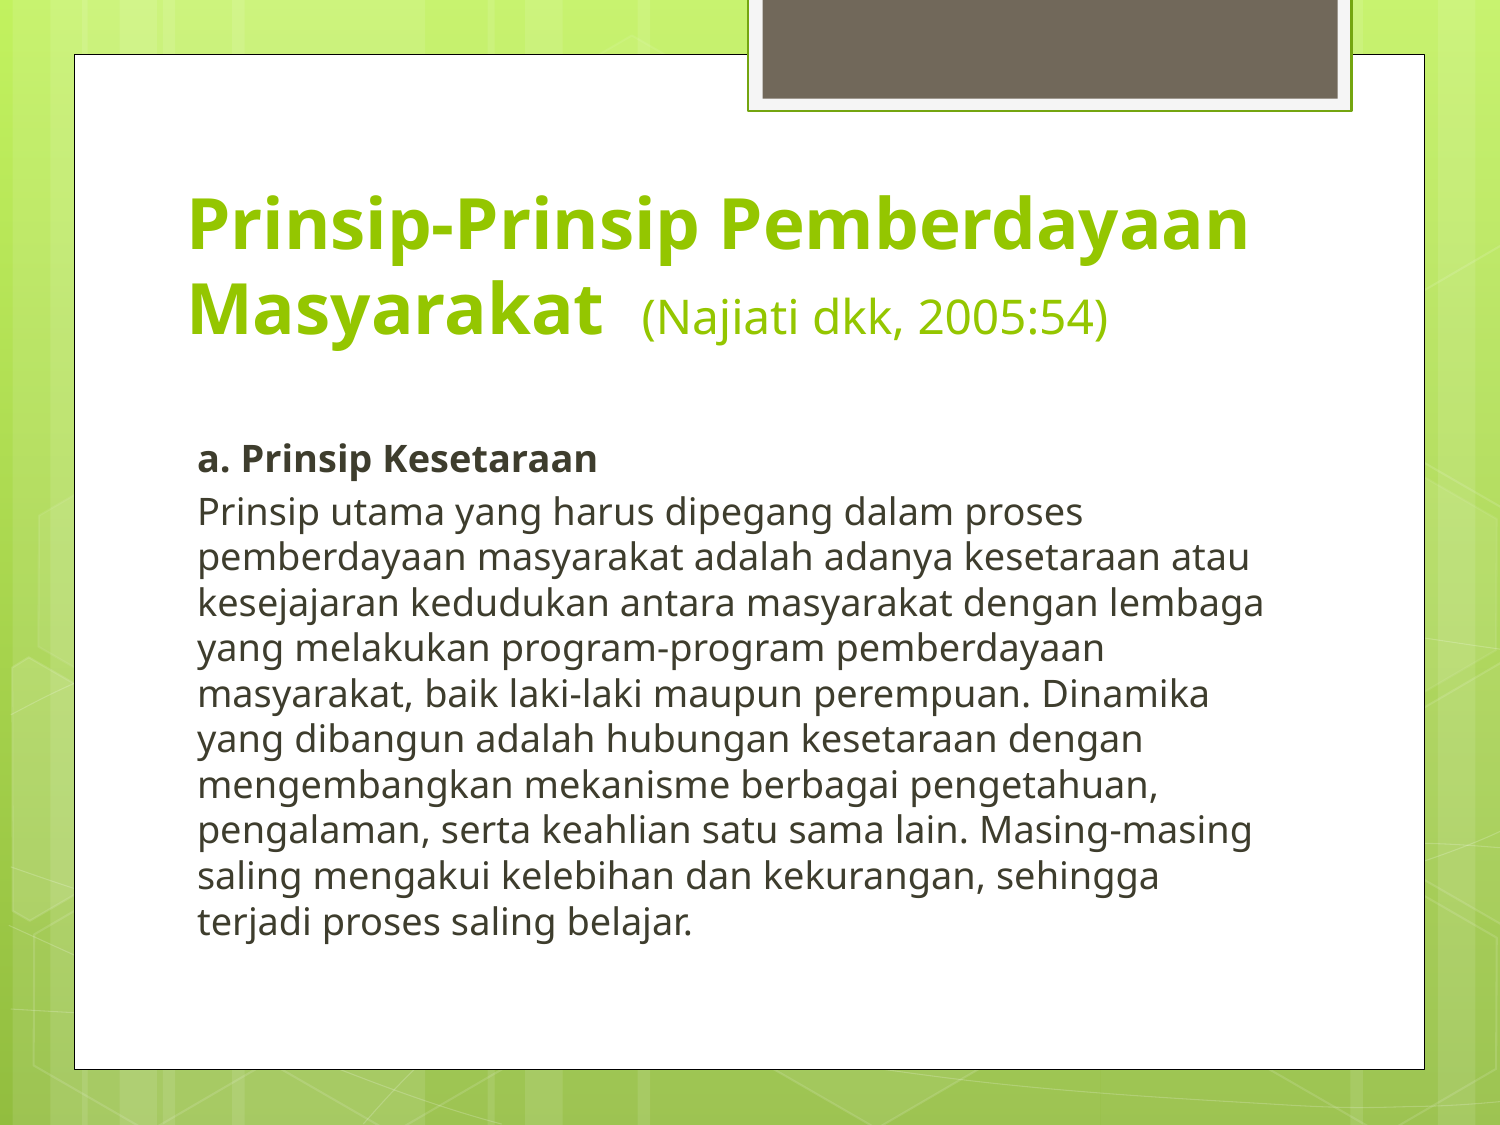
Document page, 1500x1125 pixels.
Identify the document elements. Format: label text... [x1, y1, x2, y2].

title Prinsip-Prinsip Pemberdayaan Masyarakat (Najiati dkk, 2005:54) [171, 168, 1324, 357]
list a. Prinsip Kesetaraan Prinsip utama yang harus dipegang dalam proses pemberdayaan masyarakat adalah adanya kesetaraan atau kesejajaran kedudukan antara masyarakat dengan lembaga yang melakukan program-program pemberdayaan masyarakat, baik laki-laki maupun perempuan. Dinamika yang dibangun adalah hubungan kesetaraan dengan mengembangkan mekanisme berbagai pengetahuan, pengalaman, serta keahlian satu sama lain. Masing-masing saling mengakui kelebihan dan kekurangan, sehingga terjadi proses saling belajar. [171, 381, 1283, 957]
